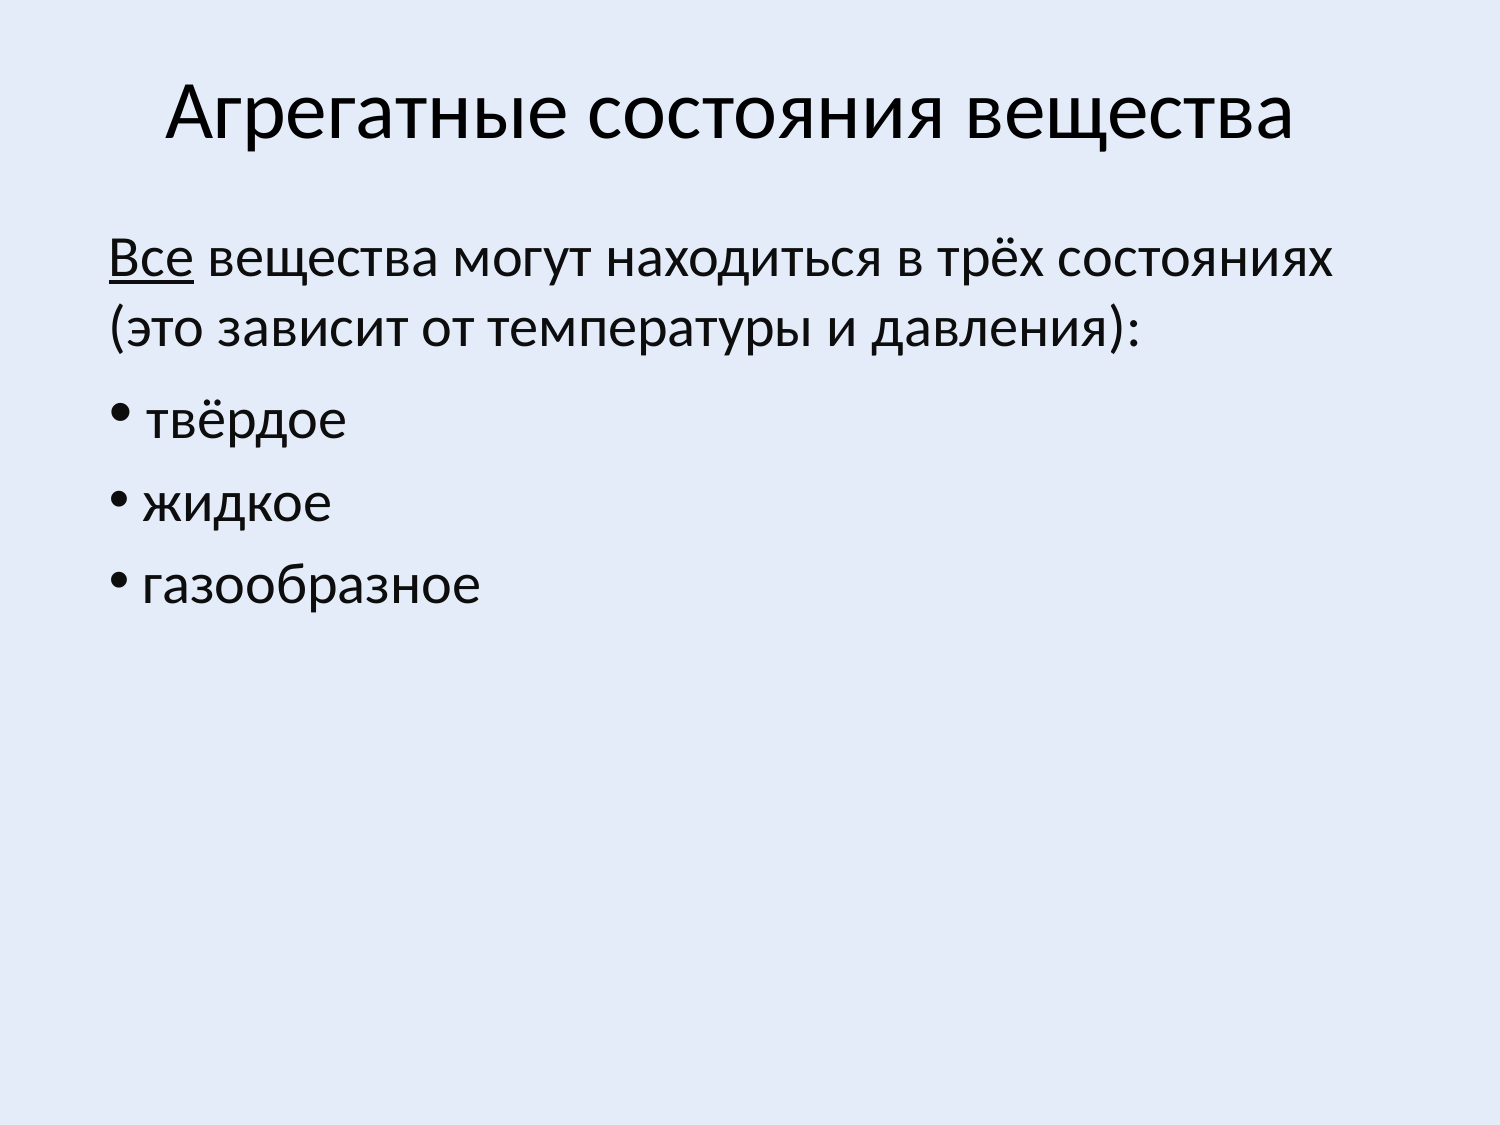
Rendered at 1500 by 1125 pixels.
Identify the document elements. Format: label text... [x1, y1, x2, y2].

subtitle Все вещества могут находиться в трёх состояниях (это зависит от температуры и давления): твёрдое жидкое газообразное [93, 210, 1407, 914]
title Агрегатные состояния вещества [93, 0, 1369, 210]
